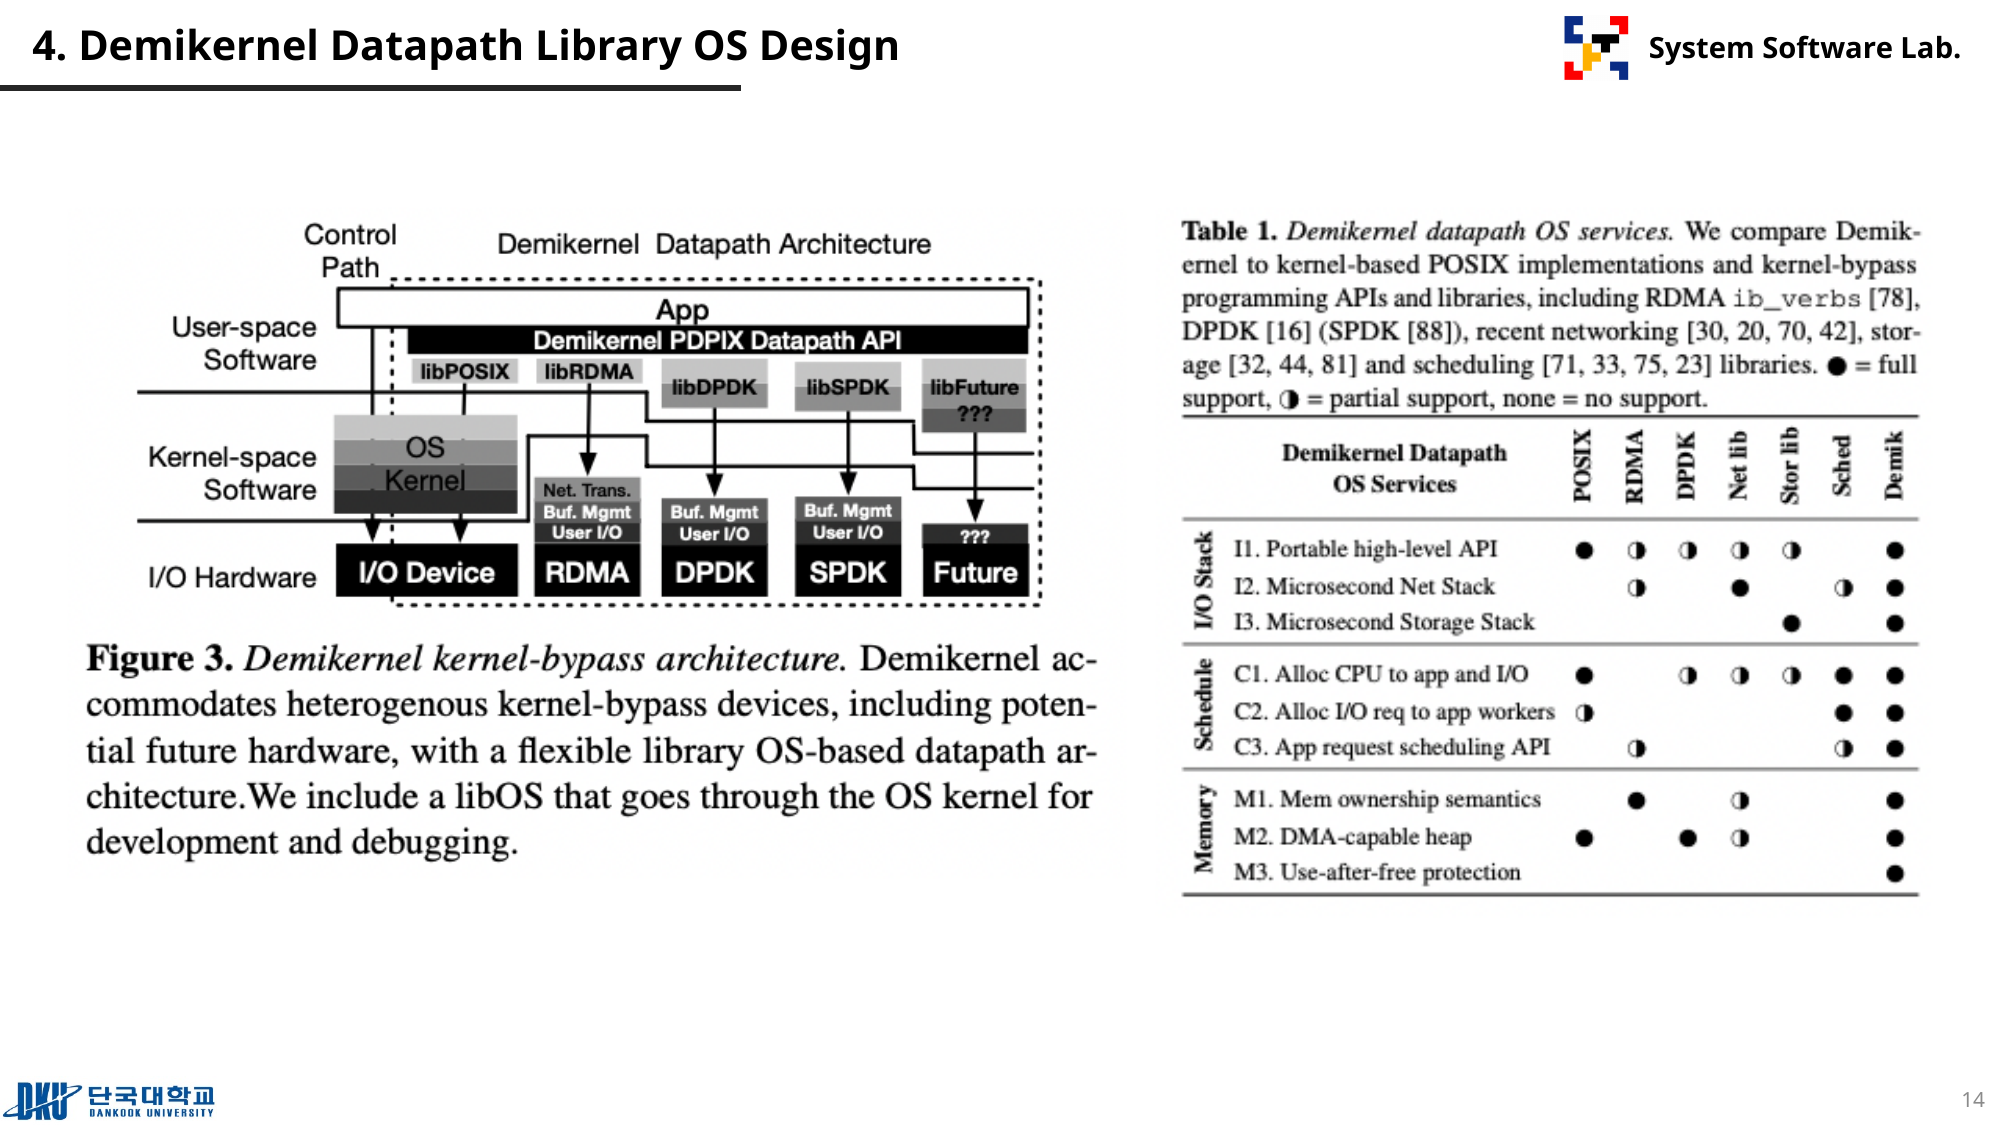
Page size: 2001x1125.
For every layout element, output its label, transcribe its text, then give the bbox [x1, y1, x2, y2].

picture [1155, 207, 1933, 918]
picture [67, 207, 1127, 879]
slide_number 14 [1550, 1076, 2000, 1125]
picture [0, 1076, 217, 1125]
title 4. Demikernel Datapath Library OS Design [17, 17, 1474, 78]
picture [1563, 15, 1629, 81]
